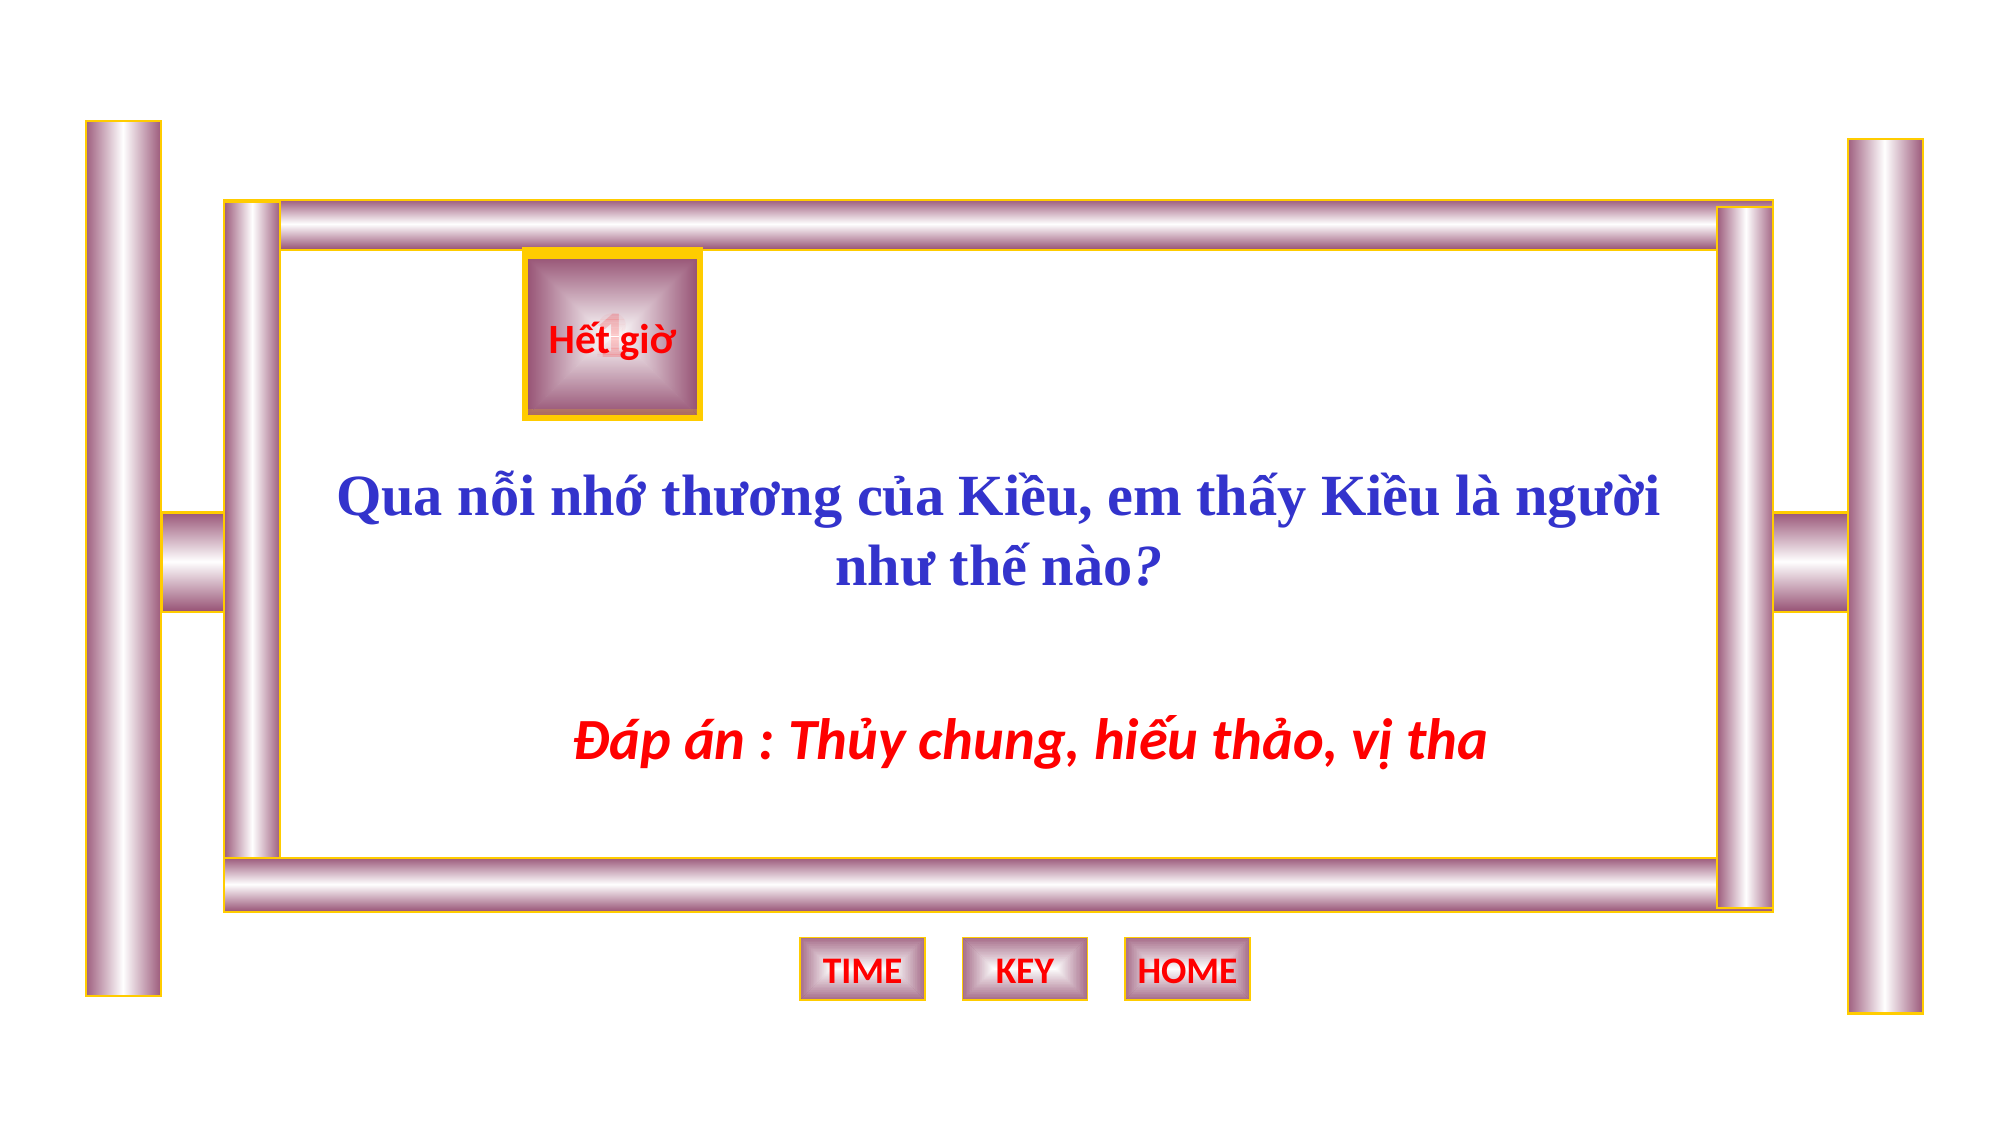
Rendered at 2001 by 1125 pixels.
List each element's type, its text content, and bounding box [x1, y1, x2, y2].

text_box HOME [1125, 937, 1250, 1000]
text_box TIME [800, 937, 925, 1000]
text_box [86, 120, 162, 996]
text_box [223, 199, 1773, 913]
text_box [1848, 138, 1923, 1014]
text_box [162, 512, 223, 613]
text_box KEY [962, 937, 1088, 1000]
text_box [1773, 512, 1848, 613]
